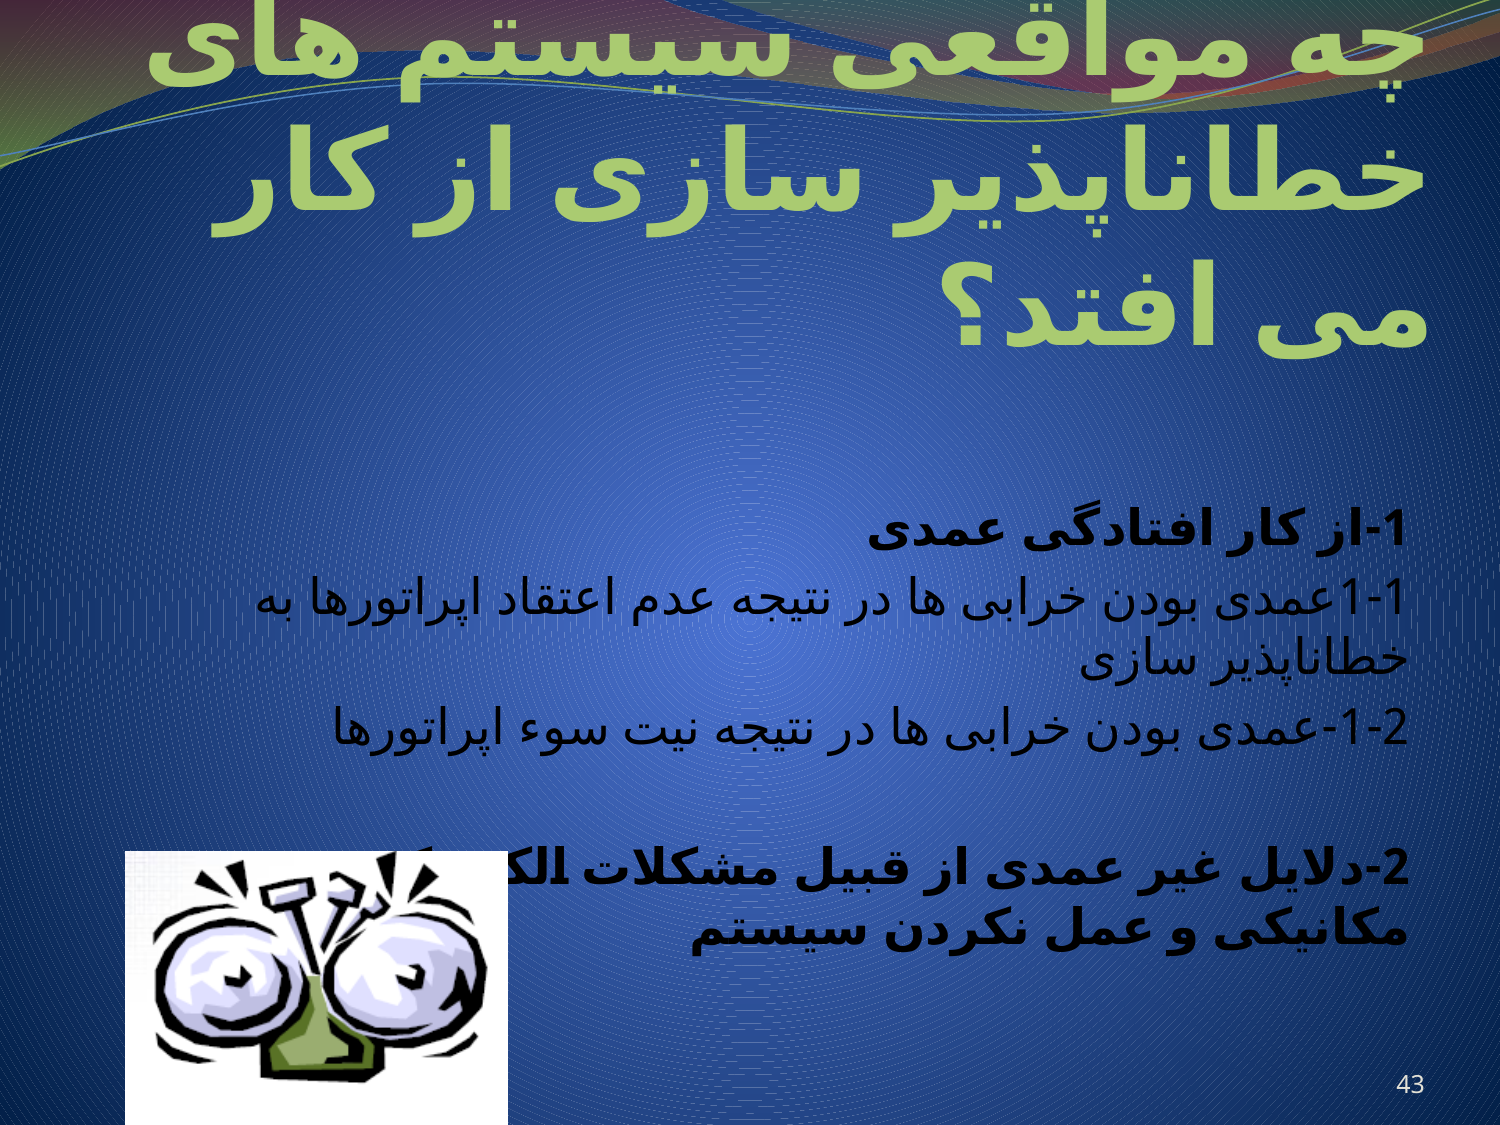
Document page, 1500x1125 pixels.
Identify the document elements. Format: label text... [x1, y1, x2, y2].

subtitle 1-از کار افتادگی عمدی 1-1عمدی بودن خرابی ها در نتیجه عدم اعتقاد اپراتورها به خطاناپذیر سازی 1-2-عمدی بودن خرابی ها در نتیجه نیت سوء اپراتورها 2-دلایل غیر عمدی از قبیل مشکلات الکتریکی، مکانیکی و عمل نکردن سیستم [125, 487, 1414, 1050]
picture [124, 851, 508, 1125]
slide_number 43 [1299, 1042, 1425, 1103]
title چه مواقعی سیستم های خطاناپذیر سازی از کار می افتد؟ [62, 149, 1438, 488]
